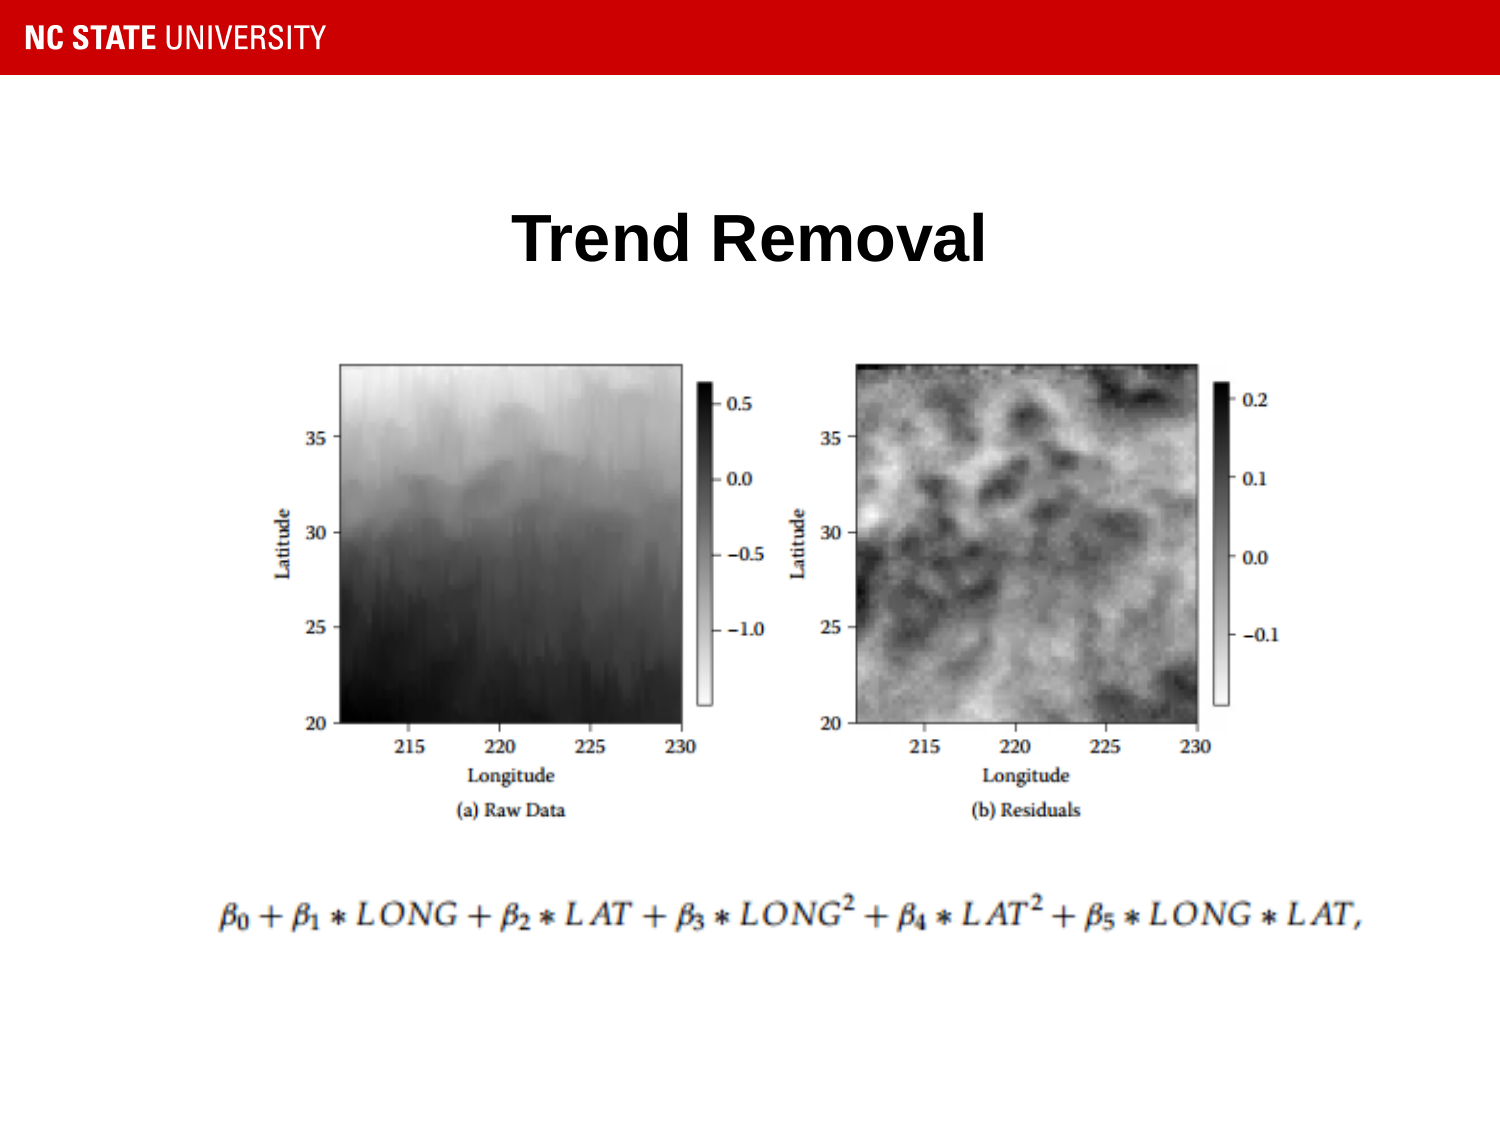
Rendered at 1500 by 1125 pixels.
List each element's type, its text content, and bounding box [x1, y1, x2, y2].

picture [182, 880, 1380, 944]
picture [0, 0, 1500, 75]
title Trend Removal [75, 147, 1425, 323]
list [261, 351, 1286, 842]
